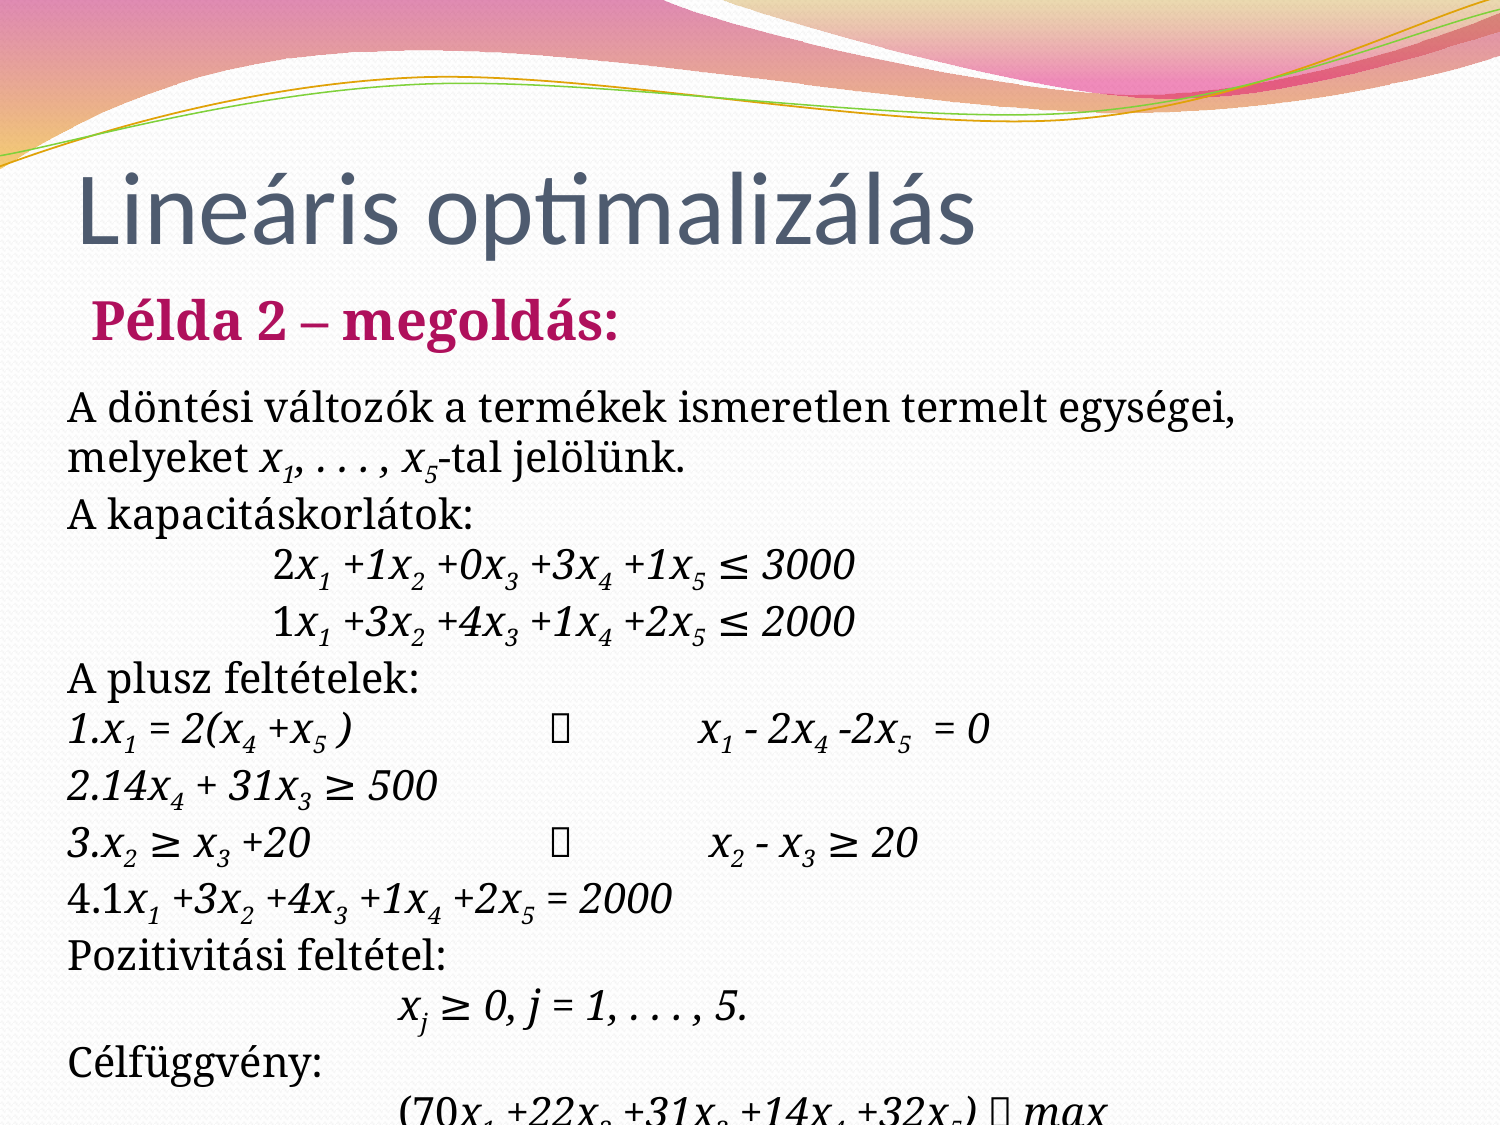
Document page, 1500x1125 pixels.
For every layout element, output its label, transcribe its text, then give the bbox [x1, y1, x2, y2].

title Lineáris optimalizálás [76, 78, 1427, 266]
list Példa 2 – megoldás: [76, 278, 1427, 1087]
text_box A döntési változók a termékek ismeretlen termelt egységei, melyeket x1, . . . , x5-tal jelölünk. A kapacitáskorlátok: 2x1 +1x2 +0x3 +3x4 +1x5 ≤ 3000 1x1 +3x2 +4x3 +1x4 +2x5 ≤ 2000 A plusz feltételek: x1 = 2(x4 +x5 )  x1 - 2x4 -2x5 = 0 14x4 + 31x3 ≥ 500 x2 ≥ x3 +20  x2 - x3 ≥ 20 1x1 +3x2 +4x3 +1x4 +2x5 = 2000 Pozitivitási feltétel: xj ≥ 0, j = 1, . . . , 5. Célfüggvény: (70x1 +22x2 +31x3 +14x4 +32x5)  max [53, 373, 1329, 1125]
